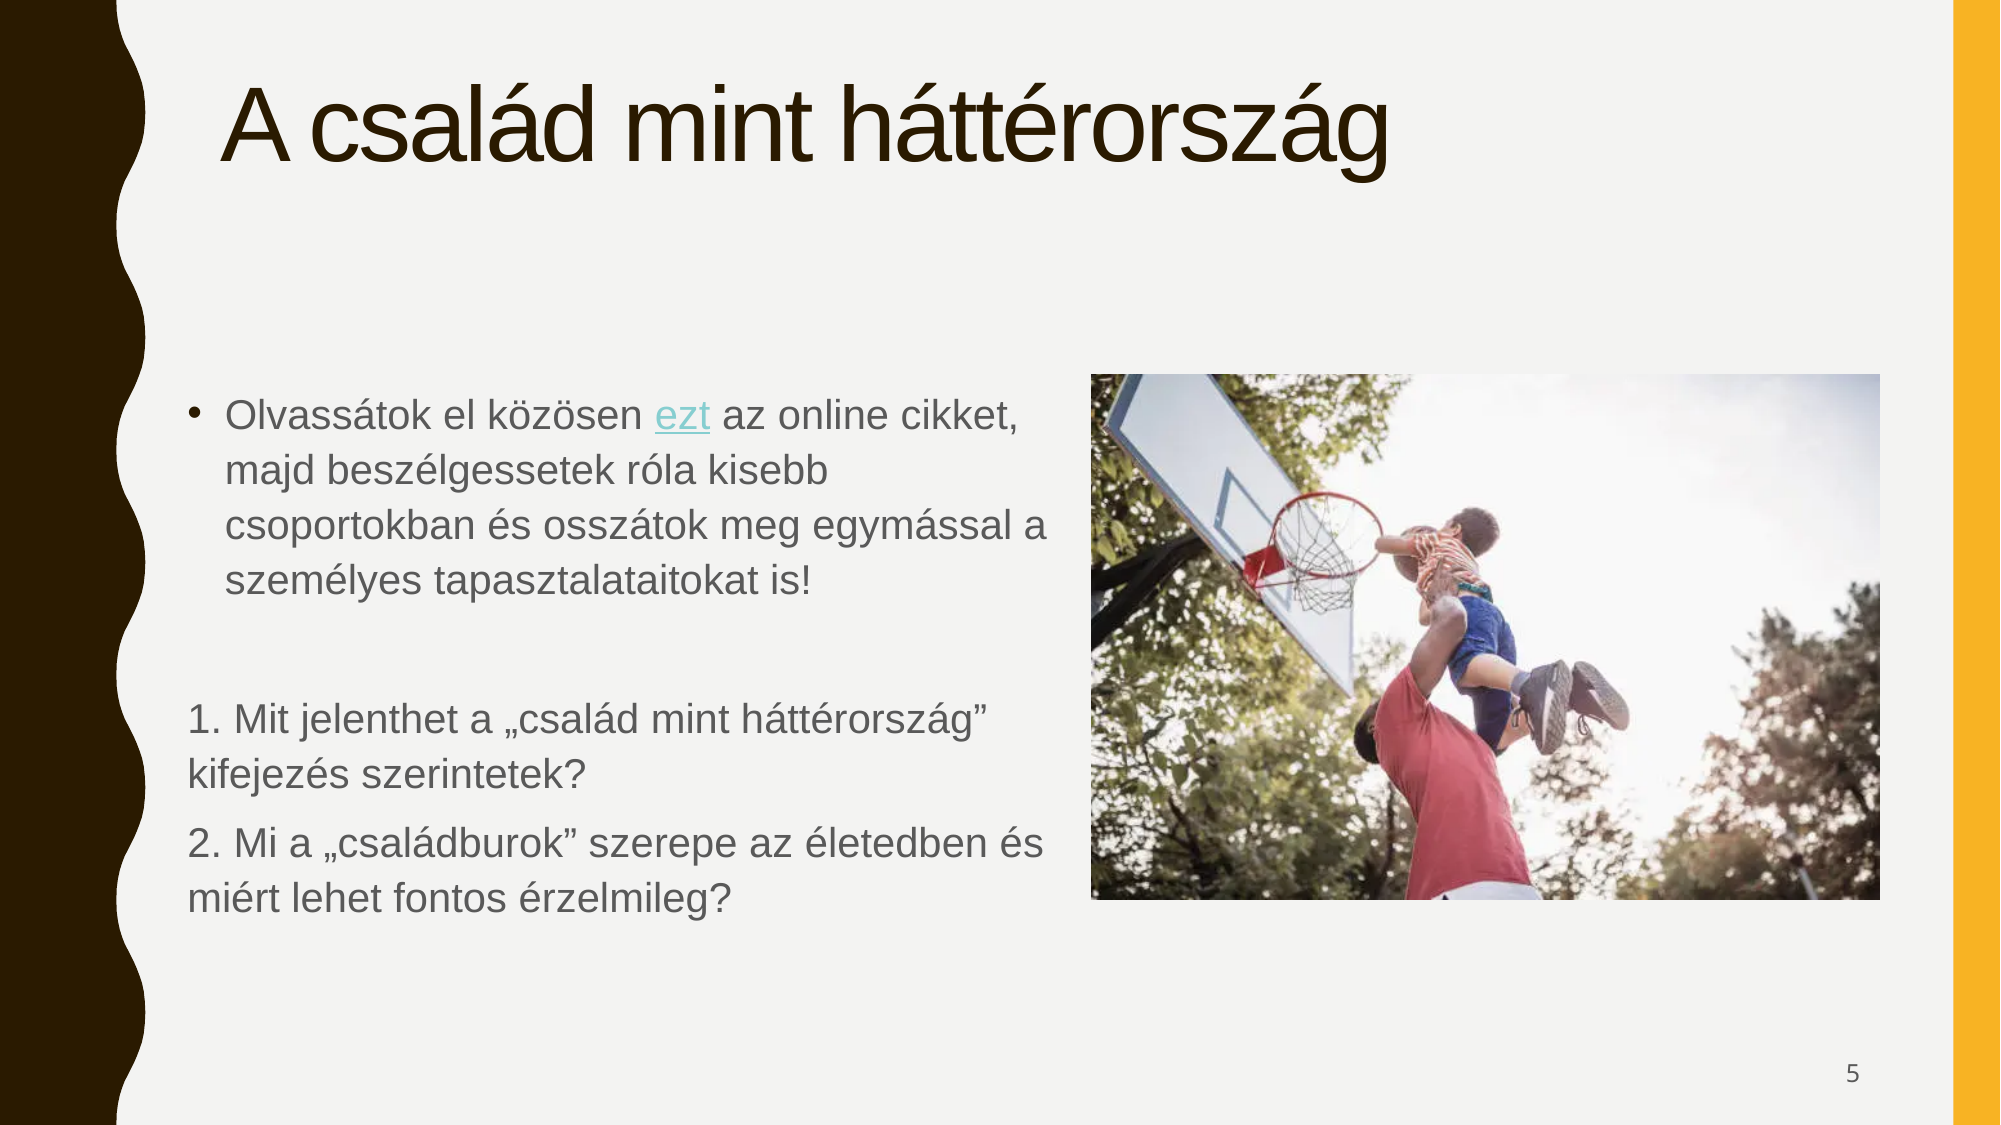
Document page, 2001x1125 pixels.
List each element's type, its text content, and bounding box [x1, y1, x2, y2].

list Olvassátok el közösen ezt az online cikket, majd beszélgessetek róla kisebb csoportokban és osszátok meg egymással a személyes tapasztalataitokat is! 1. Mit jelenthet a „család mint háttérország” kifejezés szerintetek? 2. Mi a „családburok” szerepe az életedben és miért lehet fontos érzelmileg? [172, 375, 1073, 965]
slide_number 5 [1412, 1045, 1875, 1103]
picture [1091, 374, 1880, 900]
title A család mint háttérország [205, 62, 1875, 308]
